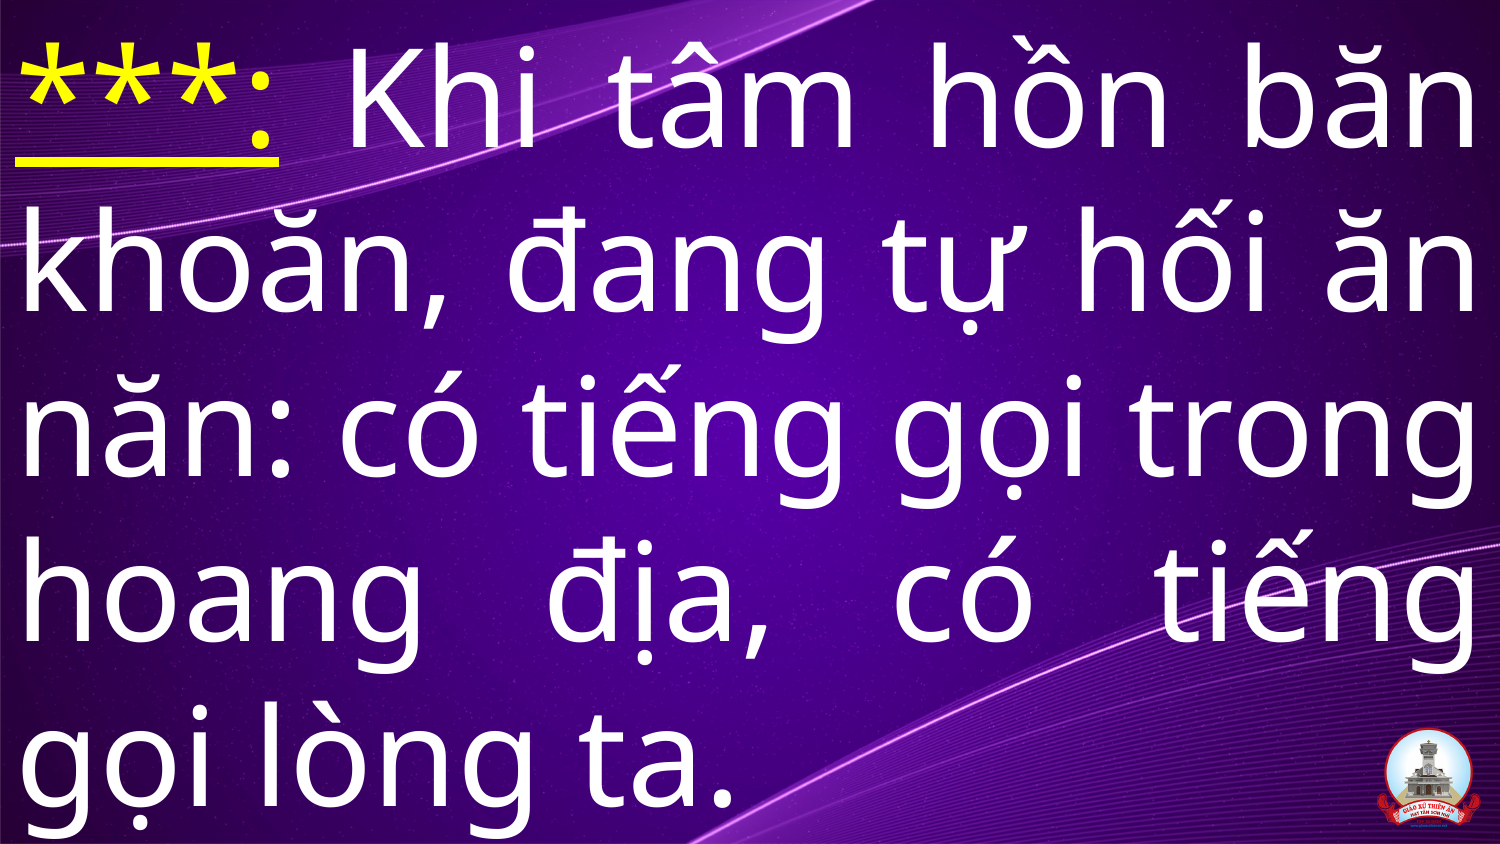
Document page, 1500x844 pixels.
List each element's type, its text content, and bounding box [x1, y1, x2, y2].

title ***: Khi tâm hồn băn khoăn, đang tự hối ăn năn: có tiếng gọi trong hoang địa, có tiếng gọi lòng ta. [0, 0, 1500, 844]
